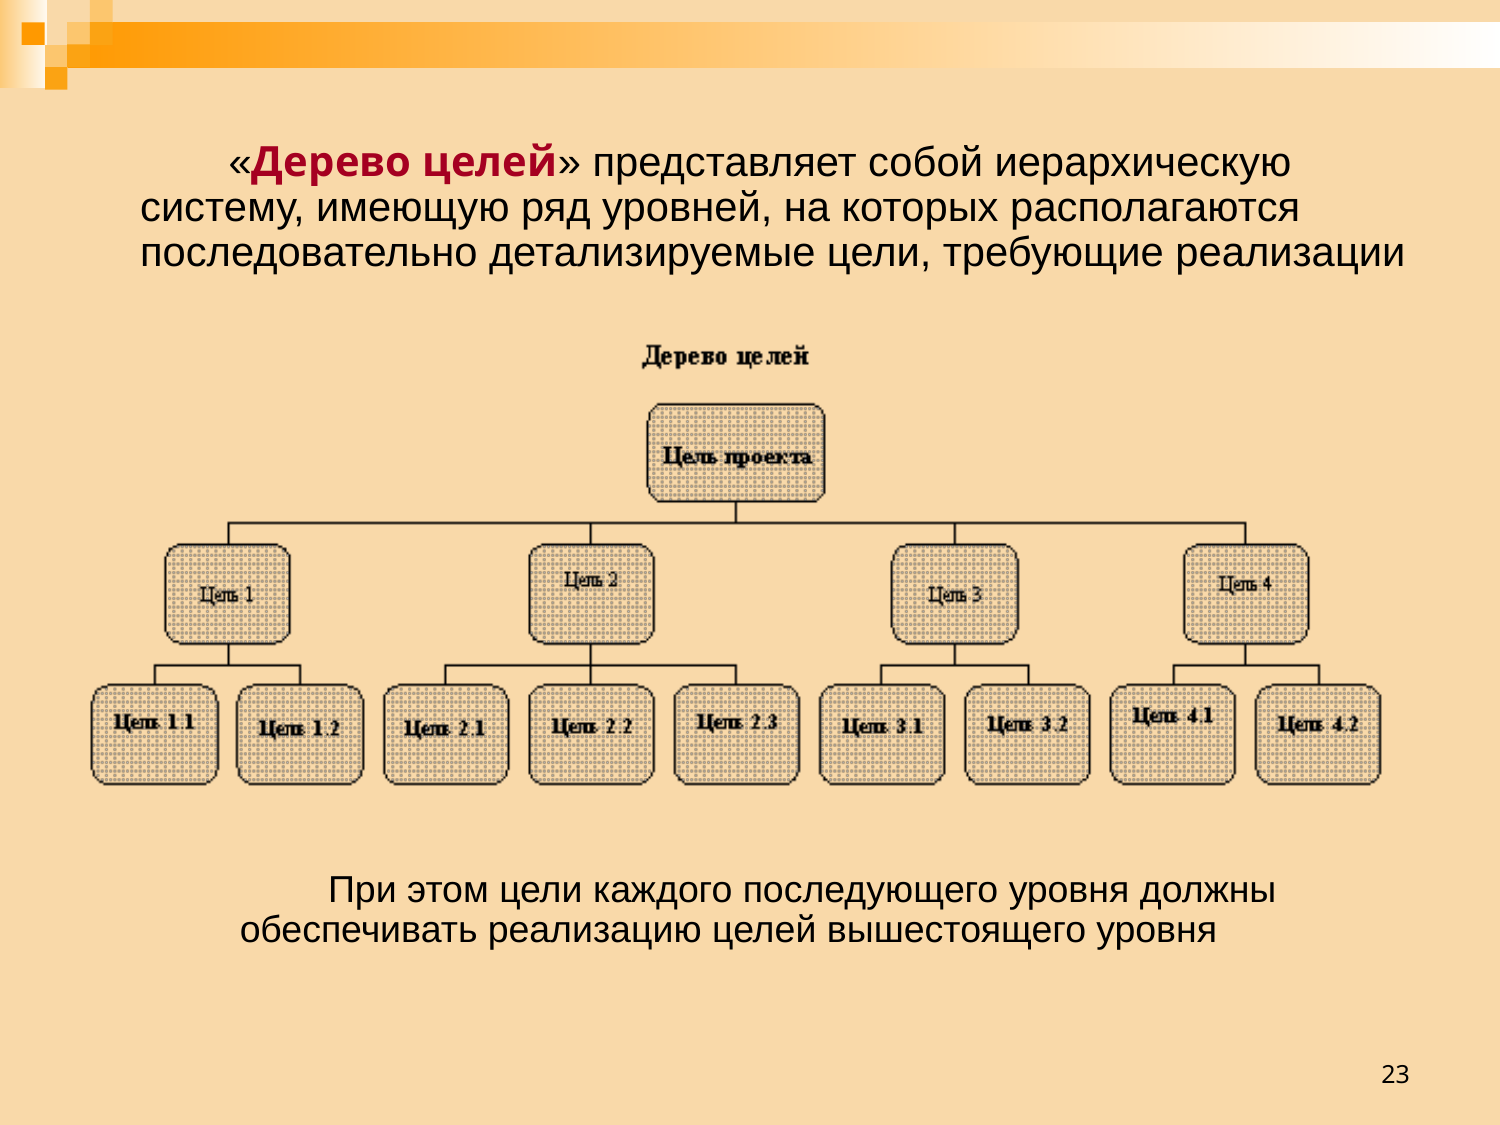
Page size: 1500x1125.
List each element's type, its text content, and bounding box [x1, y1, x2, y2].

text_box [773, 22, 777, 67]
text_box При этом цели каждого последующего уровня должны обеспечивать реализацию целей вышестоящего уровня [224, 862, 1350, 959]
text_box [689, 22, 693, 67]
slide_number 23 [1074, 1024, 1426, 1101]
list «Дерево целей» представляет собой иерархическую систему, имеющую ряд уровней, на которых располагаются последовательно детализируемые цели, требующие реализации [124, 74, 1426, 363]
picture [87, 324, 1388, 790]
